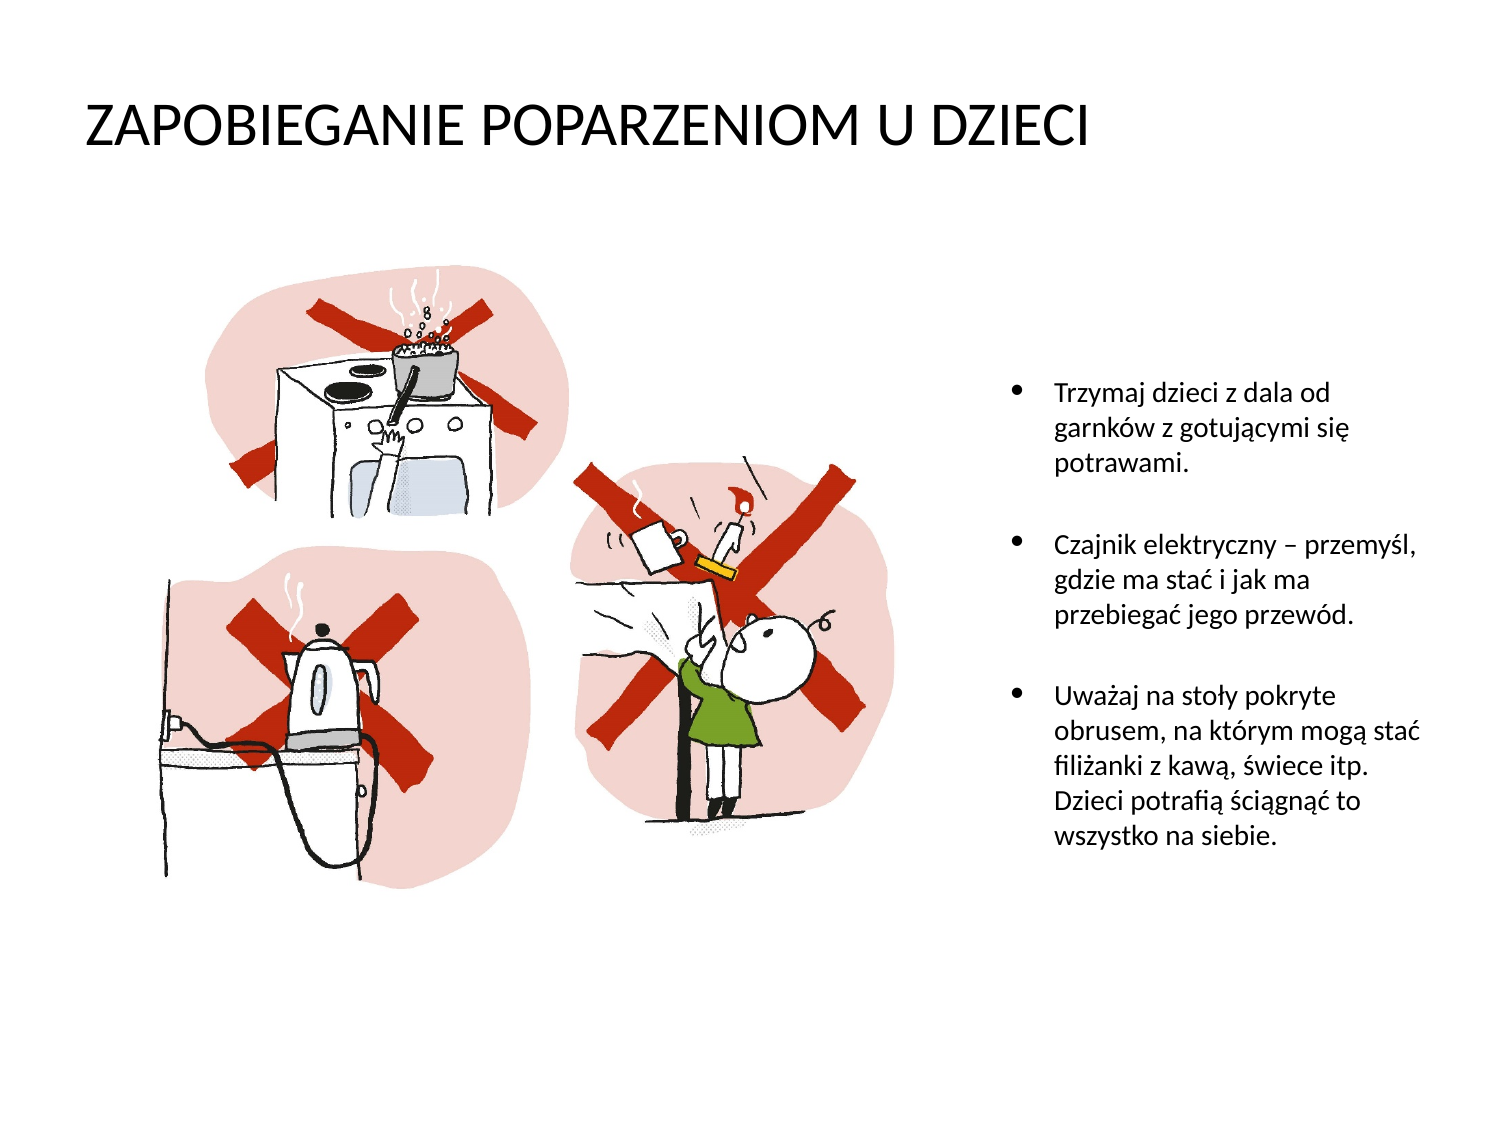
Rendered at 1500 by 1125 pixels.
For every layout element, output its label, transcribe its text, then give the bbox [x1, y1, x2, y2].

text_box Trzymaj dzieci z dala od garnków z gotującymi się potrawami. Czajnik elektryczny – przemyśl, gdzie ma stać i jak ma przebiegać jego przewód. Uważaj na stoły pokryte obrusem, na którym mogą stać filiżanki z kawą, świece itp. Dzieci potrafią ściągnąć to wszystko na siebie. [1009, 160, 1442, 1031]
picture [150, 207, 948, 901]
title ZAPOBIEGANIE POPARZENIOM U DZIECI [85, 82, 1412, 183]
